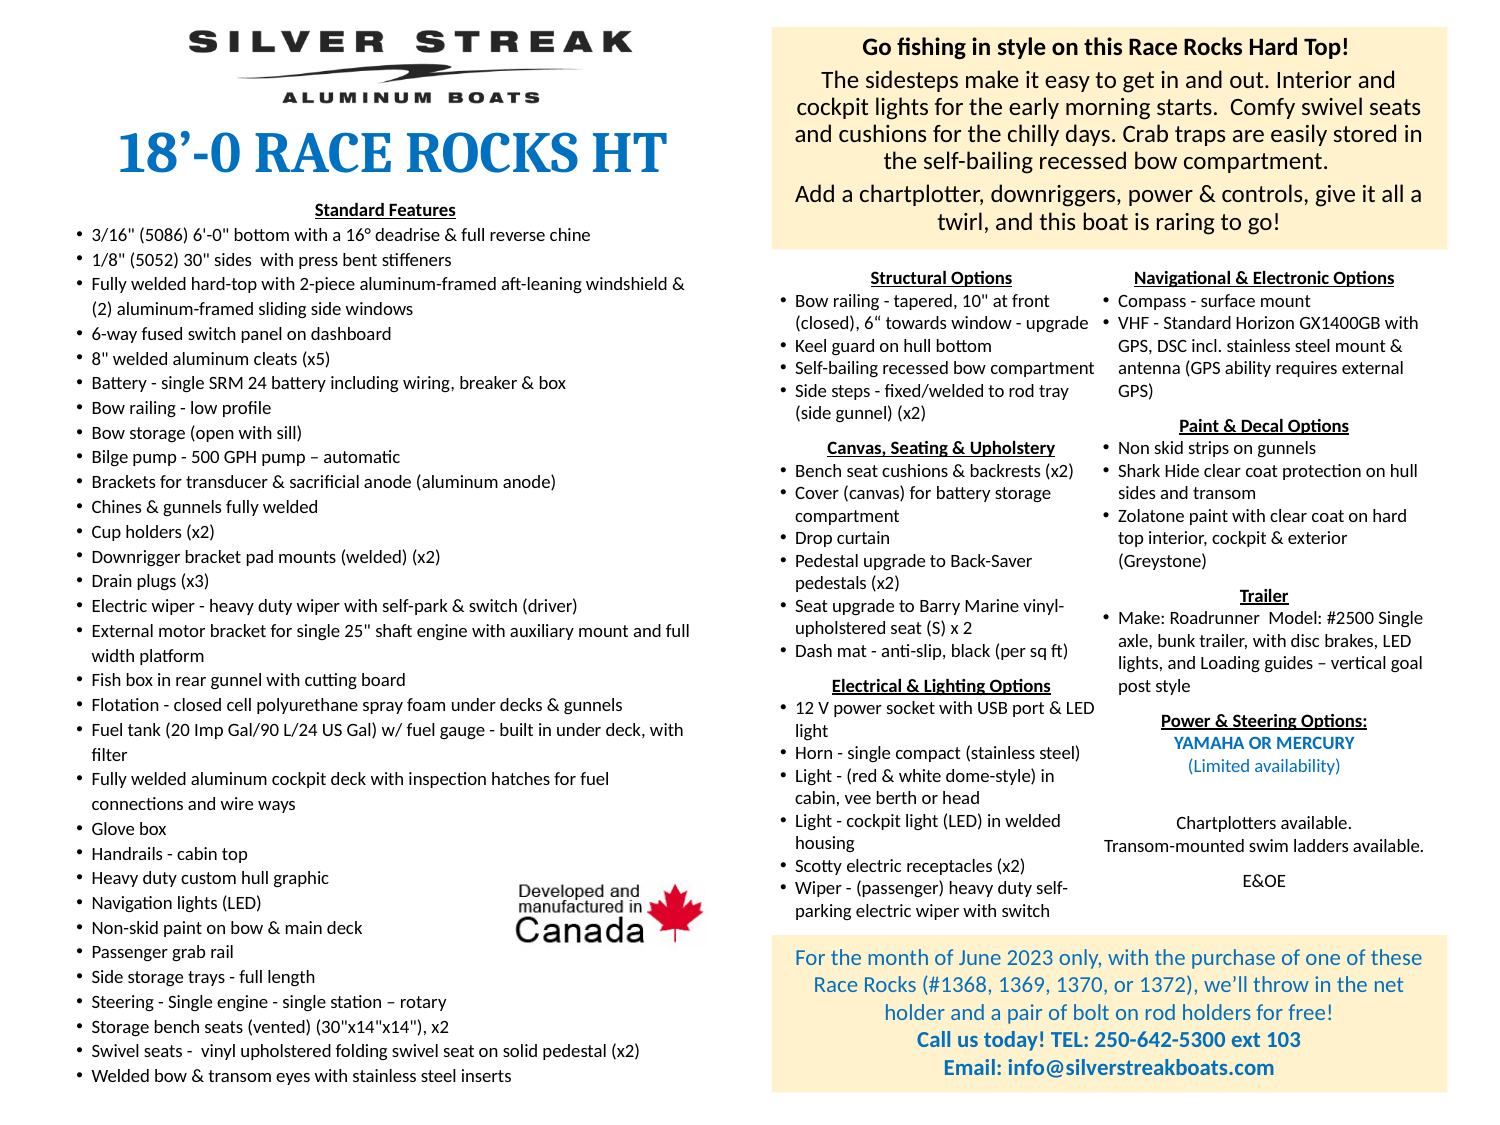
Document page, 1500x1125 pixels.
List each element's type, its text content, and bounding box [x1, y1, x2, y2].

picture [504, 867, 710, 958]
text_box Structural Options Bow railing - tapered, 10" at front (closed), 6“ towards window - upgrade Keel guard on hull bottom Self-bailing recessed bow compartment Side steps - fixed/welded to rod tray (side gunnel) (x2) Canvas, Seating & Upholstery Bench seat cushions & backrests (x2) Cover (canvas) for battery storage compartment Drop curtain Pedestal upgrade to Back-Saver pedestals (x2) Seat upgrade to Barry Marine vinyl-upholstered seat (S) x 2 Dash mat - anti-slip, black (per sq ft) Electrical & Lighting Options 12 V power socket with USB port & LED light Horn - single compact (stainless steel) Light - (red & white dome-style) in cabin, vee berth or head Light - cockpit light (LED) in welded housing Scotty electric receptacles (x2) Wiper - (passenger) heavy duty self-parking electric wiper with switch Navigational & Electronic Options Compass - surface mount VHF - Standard Horizon GX1400GB with GPS, DSC incl. stainless steel mount & antenna (GPS ability requires external GPS) Paint & Decal Options Non skid strips on gunnels Shark Hide clear coat protection on hull sides and transom Zolatone paint with clear coat on hard top interior, cockpit & exterior (Greystone) Trailer Make: Roadrunner Model: #2500 Single axle, bunk trailer, with disc brakes, LED lights, and Loading guides – vertical goal post style Power & Steering Options: YAMAHA OR MERCURY (Limited availability) Chartplotters available. Transom-mounted swim ladders available. E&OE [765, 258, 1441, 927]
picture [184, 26, 637, 107]
text_box For the month of June 2023 only, with the purchase of one of these Race Rocks (#1368, 1369, 1370, or 1372), we’ll throw in the net holder and a pair of bolt on rod holders for free! Call us today! TEL: 250-642-5300 ext 103 Email: info@silverstreakboats.com [771, 935, 1448, 1093]
list Standard Features 3/16" (5086) 6'-0" bottom with a 16° deadrise & full reverse chine 1/8" (5052) 30" sides with press bent stiffeners Fully welded hard-top with 2-piece aluminum-framed aft-leaning windshield & (2) aluminum-framed sliding side windows 6-way fused switch panel on dashboard 8" welded aluminum cleats (x5) Battery - single SRM 24 battery including wiring, breaker & box Bow railing - low profile Bow storage (open with sill) Bilge pump - 500 GPH pump – automatic Brackets for transducer & sacrificial anode (aluminum anode) Chines & gunnels fully welded Cup holders (x2) Downrigger bracket pad mounts (welded) (x2) Drain plugs (x3) Electric wiper - heavy duty wiper with self-park & switch (driver) External motor bracket for single 25" shaft engine with auxiliary mount and full width platform Fish box in rear gunnel with cutting board Flotation - closed cell polyurethane spray foam under decks & gunnels Fuel tank (20 Imp Gal/90 L/24 US Gal) w/ fuel gauge - built in under deck, with filter Fully welded aluminum cockpit deck with inspection hatches for fuel connections and wire ways Glove box Handrails - cabin top Heavy duty custom hull graphic Navigation lights (LED) Non-skid paint on bow & main deck Passenger grab rail Side storage trays - full length Steering - Single engine - single station – rotary Storage bench seats (vented) (30"x14"x14"), x2 Swivel seats - vinyl upholstered folding swivel seat on solid pedestal (x2) Welded bow & transom eyes with stainless steel inserts [61, 188, 710, 1096]
list Go fishing in style on this Race Rocks Hard Top! The sidesteps make it easy to get in and out. Interior and cockpit lights for the early morning starts. Comfy swivel seats and cushions for the chilly days. Crab traps are easily stored in the self-bailing recessed bow compartment. Add a chartplotter, downriggers, power & controls, give it all a twirl, and this boat is raring to go! [771, 26, 1448, 250]
title 18’-0 RACE ROCKS HT [41, 114, 745, 194]
